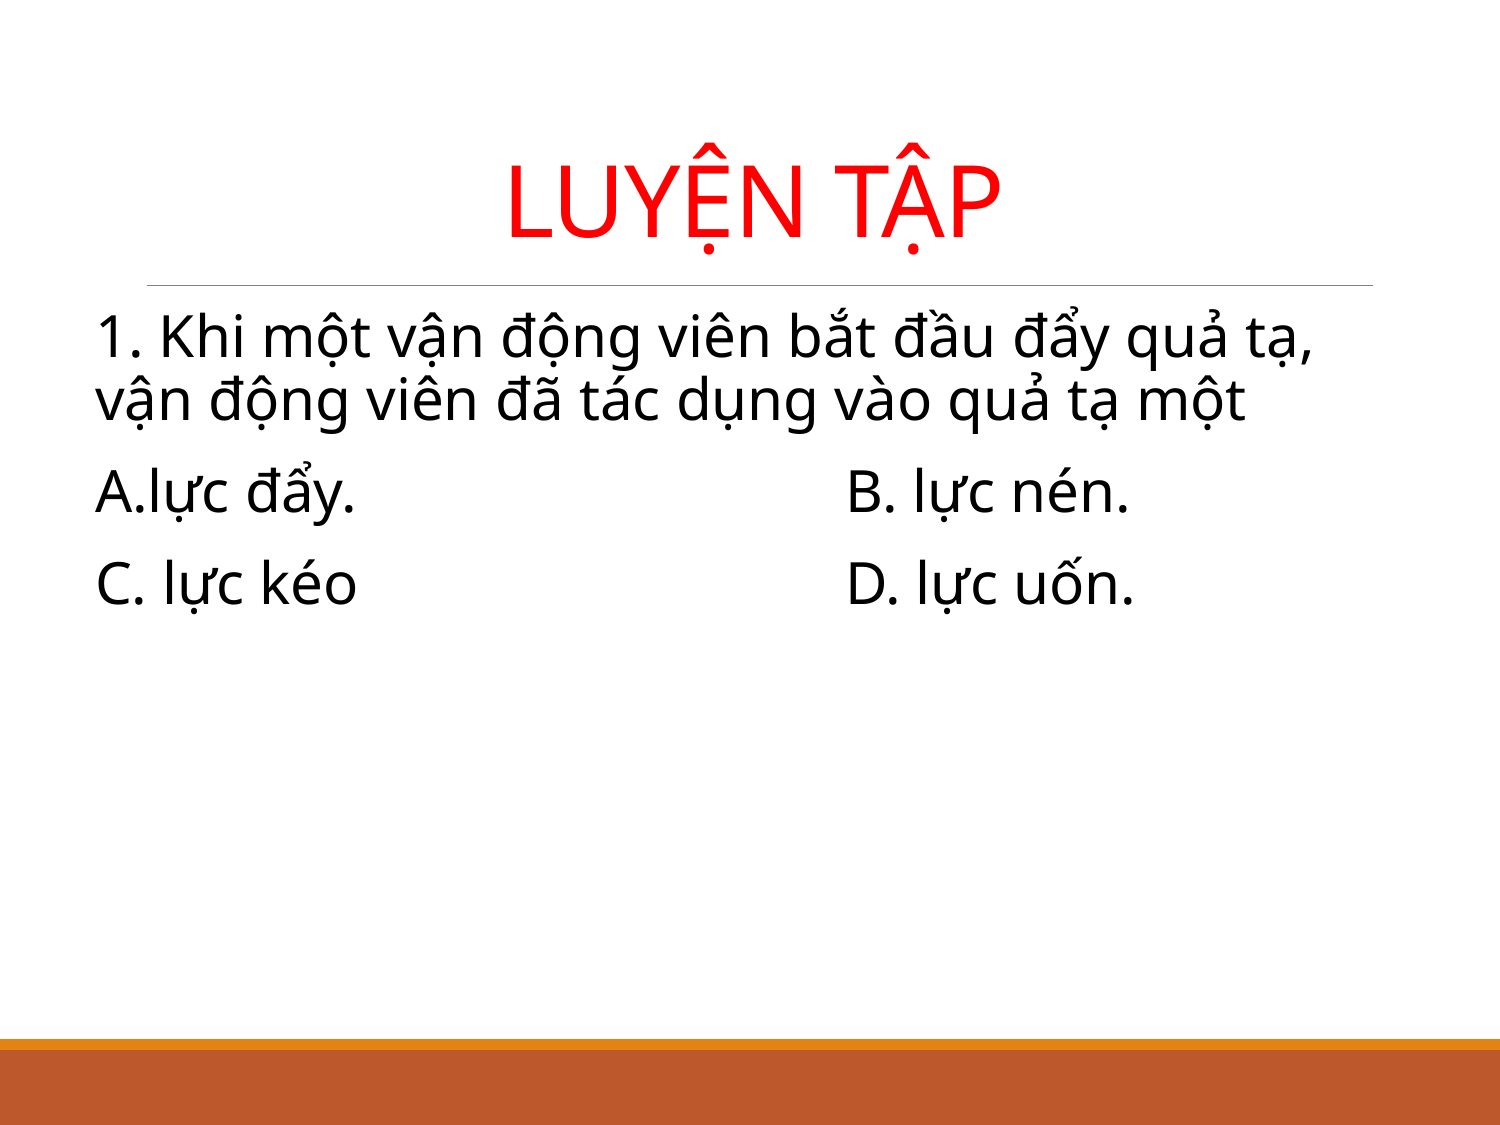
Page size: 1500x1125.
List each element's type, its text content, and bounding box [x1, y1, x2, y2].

title LUYỆN TẬP [135, 137, 1373, 266]
list 1. Khi một vận động viên bắt đầu đẩy quả tạ, vận động viên đã tác dụng vào quả tạ một A.lực đẩy. B. lực nén. C. lực kéo D. lực uốn. [80, 299, 1428, 1088]
